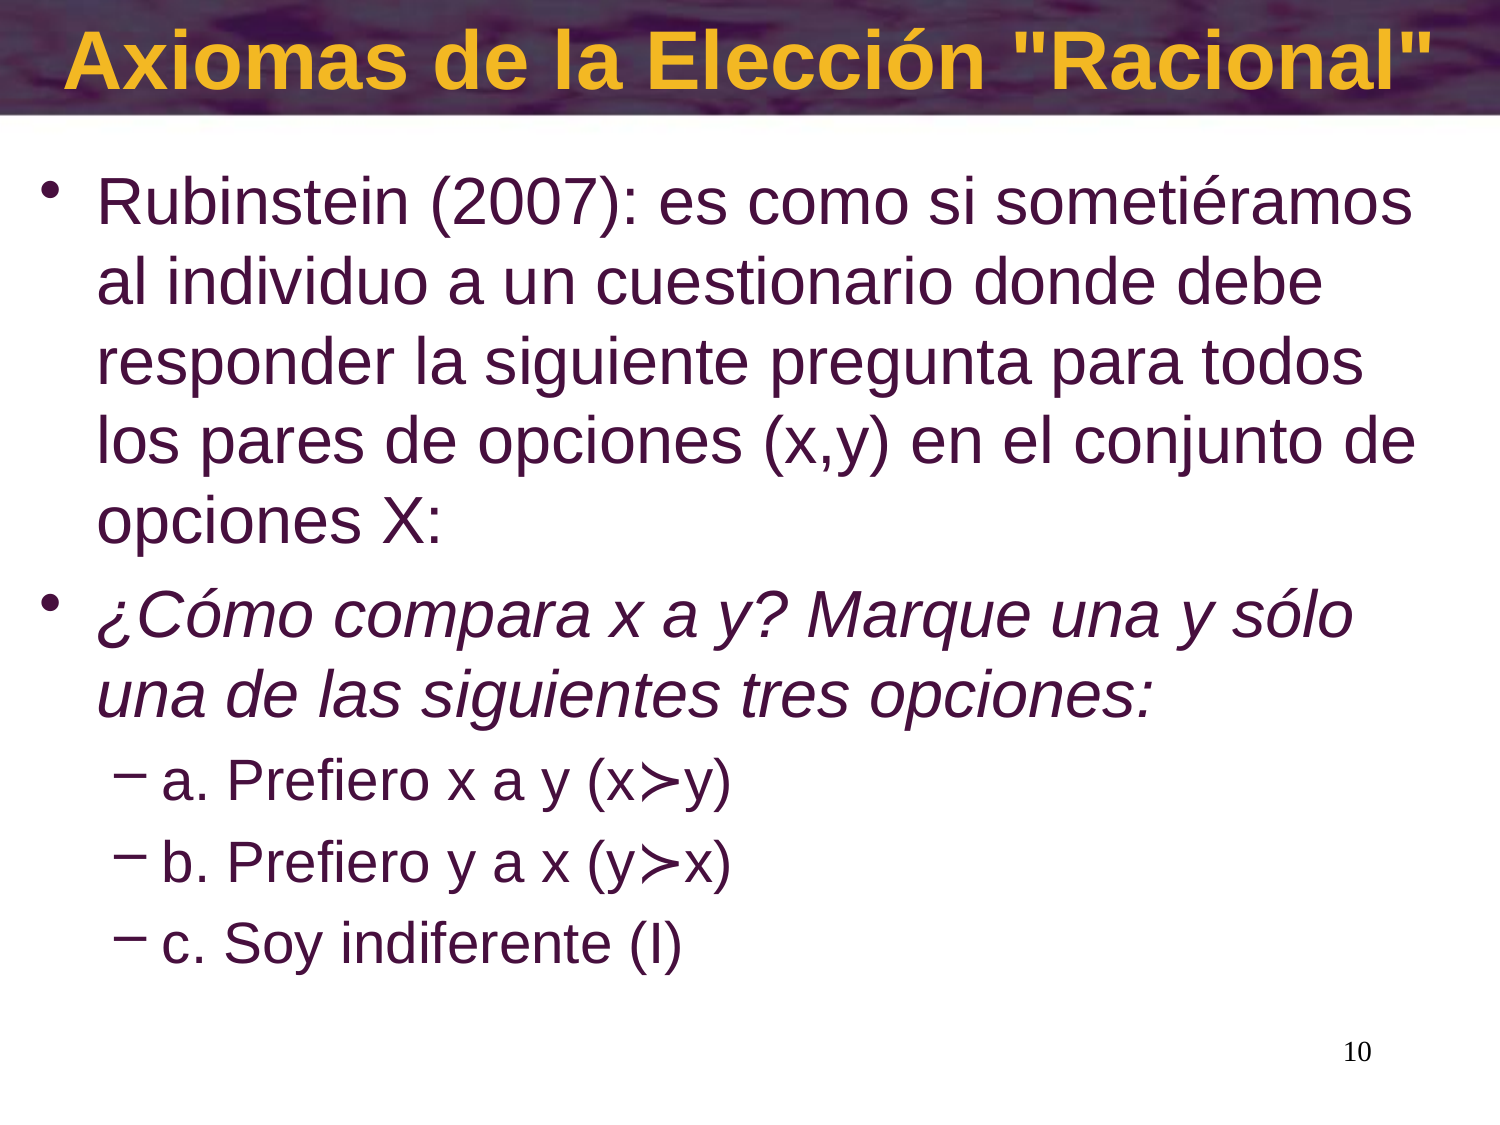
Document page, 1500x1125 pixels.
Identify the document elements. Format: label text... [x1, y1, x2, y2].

list Rubinstein (2007): es como si sometiéramos al individuo a un cuestionario donde debe responder la siguiente pregunta para todos los pares de opciones (x,y) en el conjunto de opciones X: ¿Cómo compara x a y? Marque una y sólo una de las siguientes tres opciones: a. Prefiero x a y (x≻y) b. Prefiero y a x (y≻x) c. Soy indiferente (I) [24, 149, 1463, 1000]
picture [0, 113, 1500, 1125]
slide_number 10 [1074, 1025, 1388, 1100]
title Axiomas de la Elección "Racional" [0, 0, 1500, 113]
